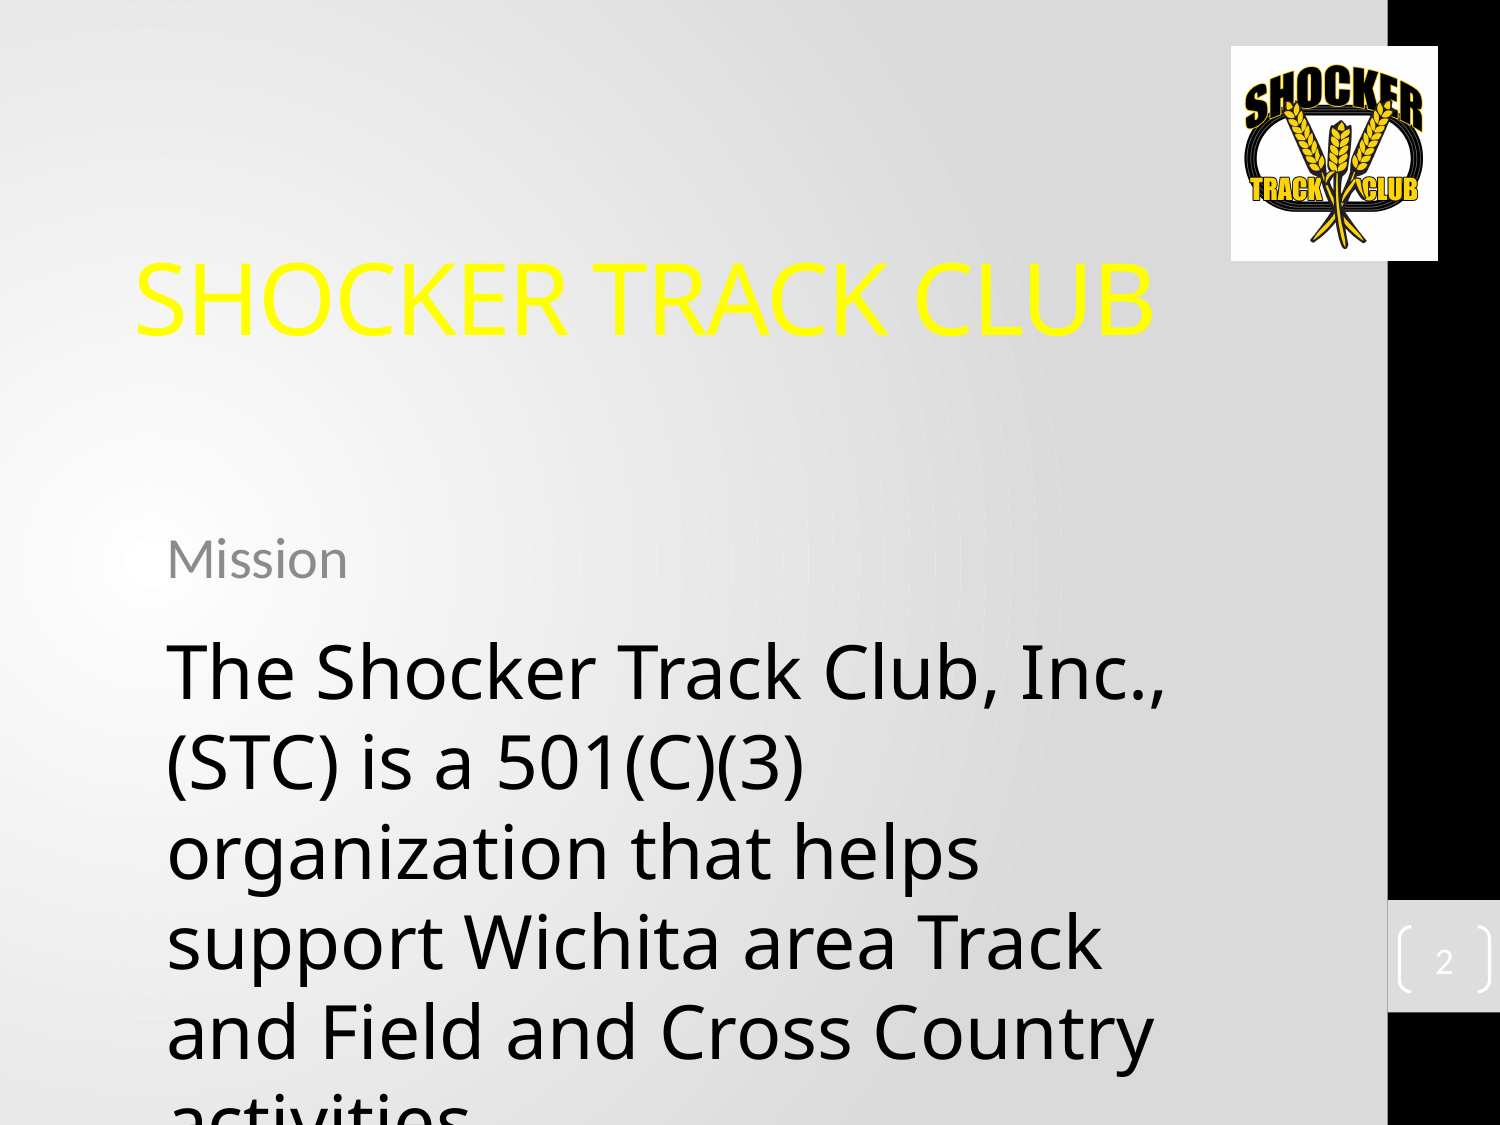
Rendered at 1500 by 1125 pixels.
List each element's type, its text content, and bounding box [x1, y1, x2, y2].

title SHOCKER TRACK CLUB [118, 227, 1375, 420]
text_box The Shocker Track Club, Inc., (STC) is a 501(C)(3) organization that helps support Wichita area Track and Field and Cross Country activities. [151, 616, 1232, 1125]
list Mission [151, 498, 1158, 598]
slide_number 2 [1397, 925, 1492, 994]
picture [1231, 45, 1438, 262]
